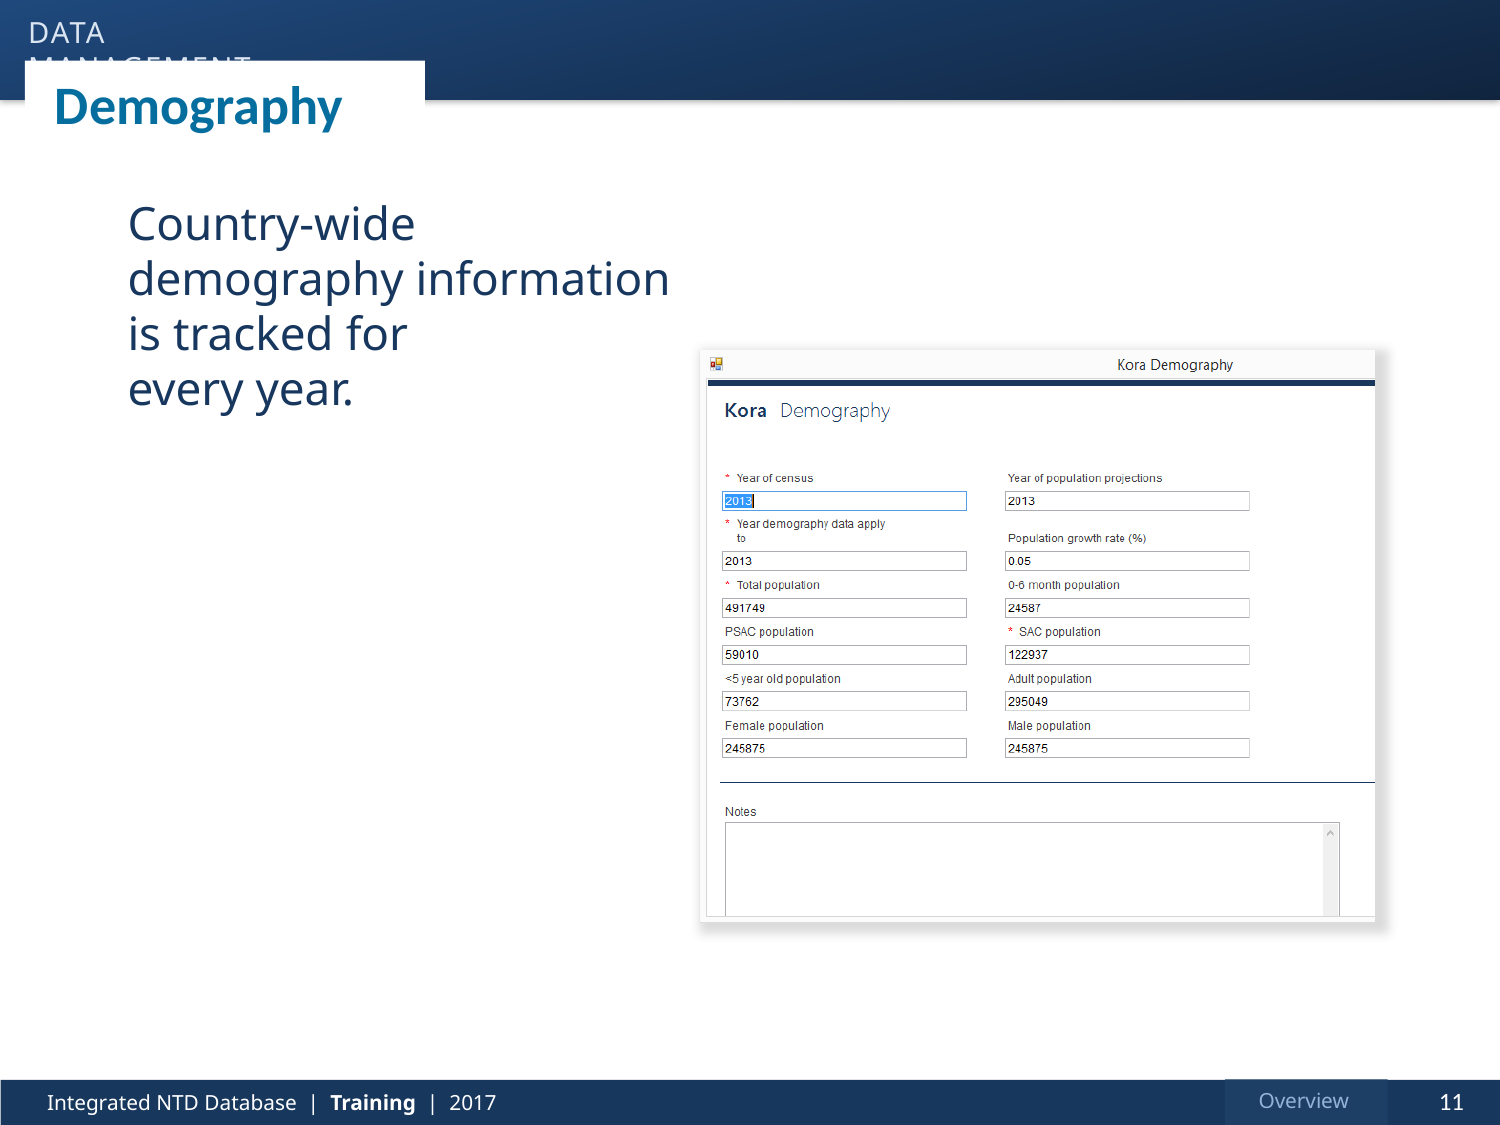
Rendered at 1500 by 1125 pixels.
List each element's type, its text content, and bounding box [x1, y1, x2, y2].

list data management [28, 6, 313, 58]
title Demography [24, 60, 425, 146]
list Country-wide demography information is tracked for every year. [112, 187, 700, 930]
picture [699, 349, 1376, 947]
